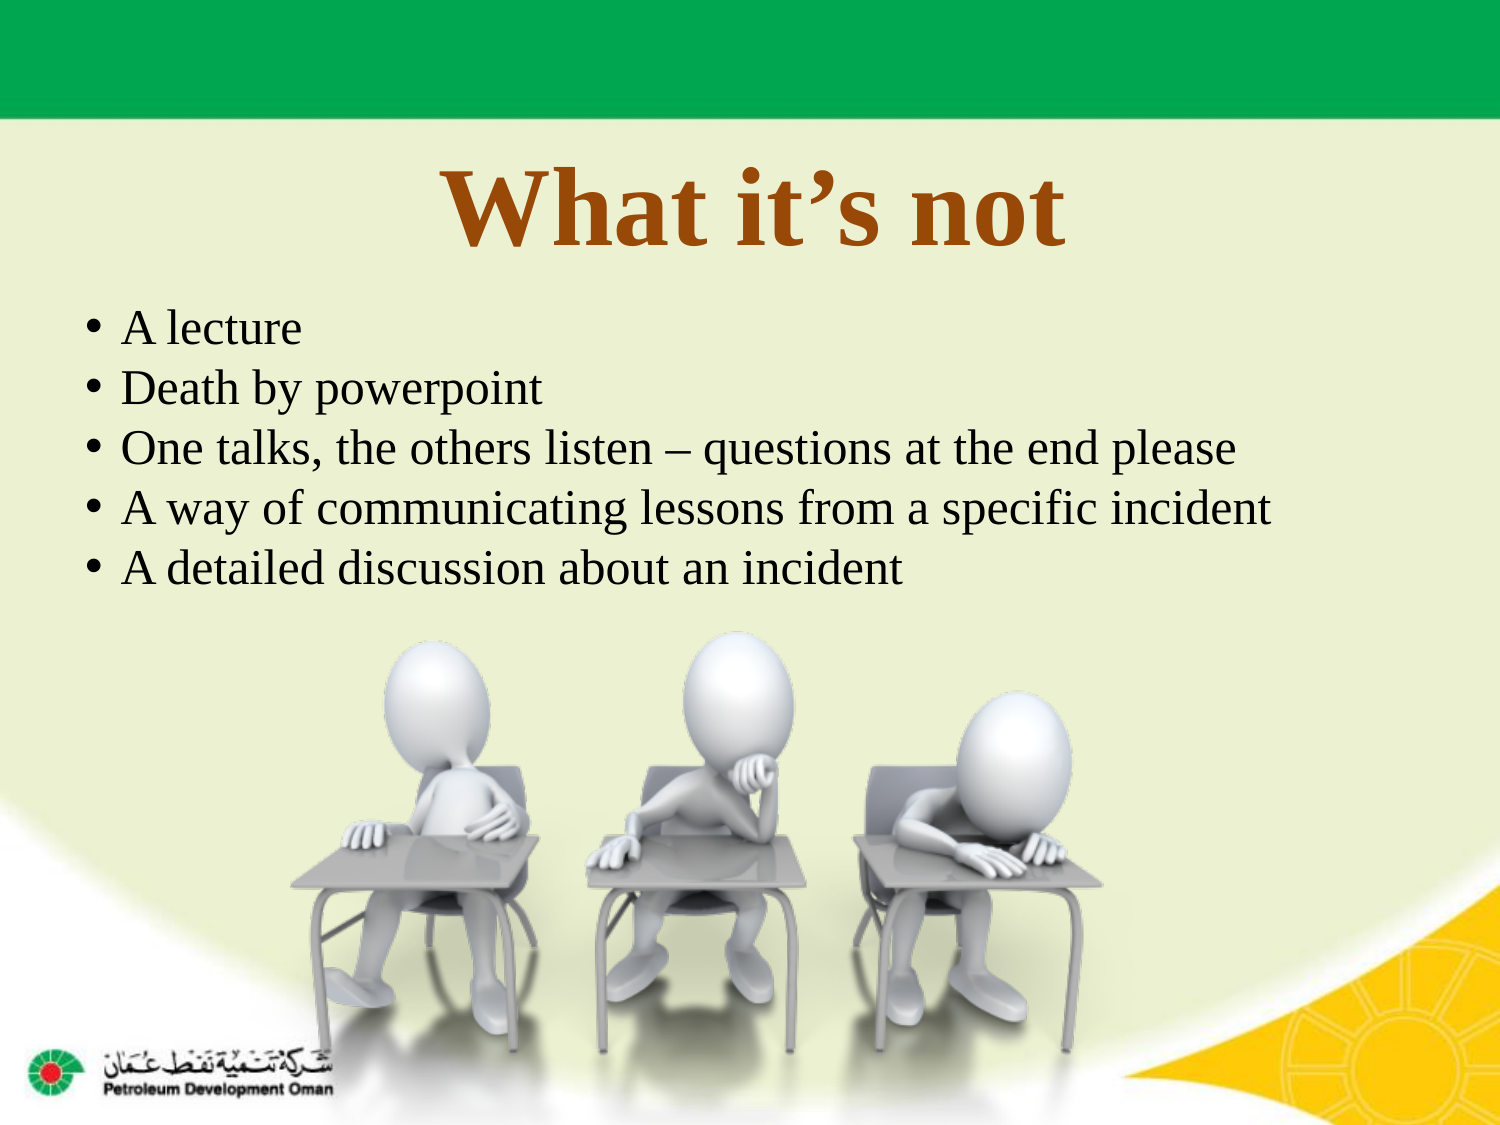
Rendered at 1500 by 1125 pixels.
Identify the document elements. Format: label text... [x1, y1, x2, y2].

text_box A lecture Death by powerpoint One talks, the others listen – questions at the end please A way of communicating lessons from a specific incident A detailed discussion about an incident [70, 287, 1288, 663]
text_box What it’s not [423, 124, 1082, 275]
picture [0, 0, 1500, 1125]
